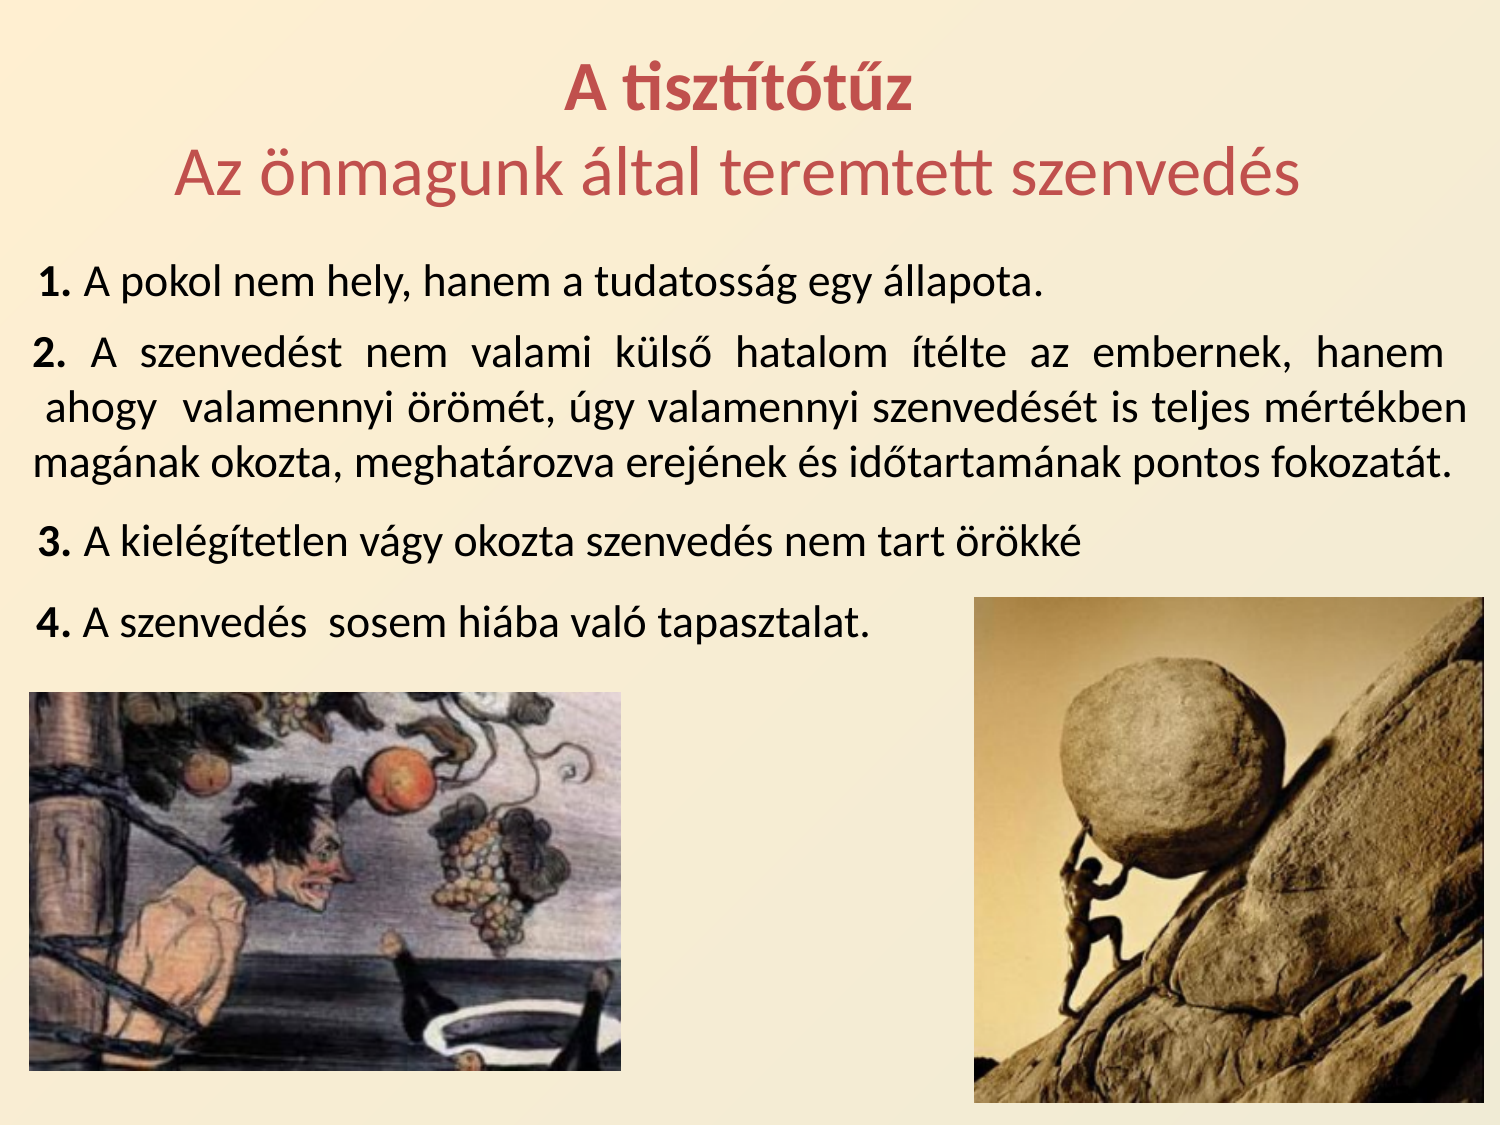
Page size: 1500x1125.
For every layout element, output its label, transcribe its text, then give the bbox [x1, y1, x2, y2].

picture [974, 597, 1484, 1103]
picture [29, 692, 621, 1071]
text_box 3. A kielégítetlen vágy okozta szenvedés nem tart örökké [22, 503, 1098, 574]
text_box 2. A szenvedést nem valami külső hatalom ítélte az embernek, hanem ahogy valamennyi örömét, úgy valamennyi szenvedését is teljes mértékben magának okozta, meghatározva erejének és időtartamának pontos fokozatát. [17, 314, 1484, 495]
title A tisztítótűz Az önmagunk által teremtett szenvedés [17, 30, 1461, 219]
text_box 4. A szenvedés sosem hiába való tapasztalat. [22, 584, 887, 655]
text_box 1. A pokol nem hely, hanem a tudatosság egy állapota. [23, 243, 1060, 314]
